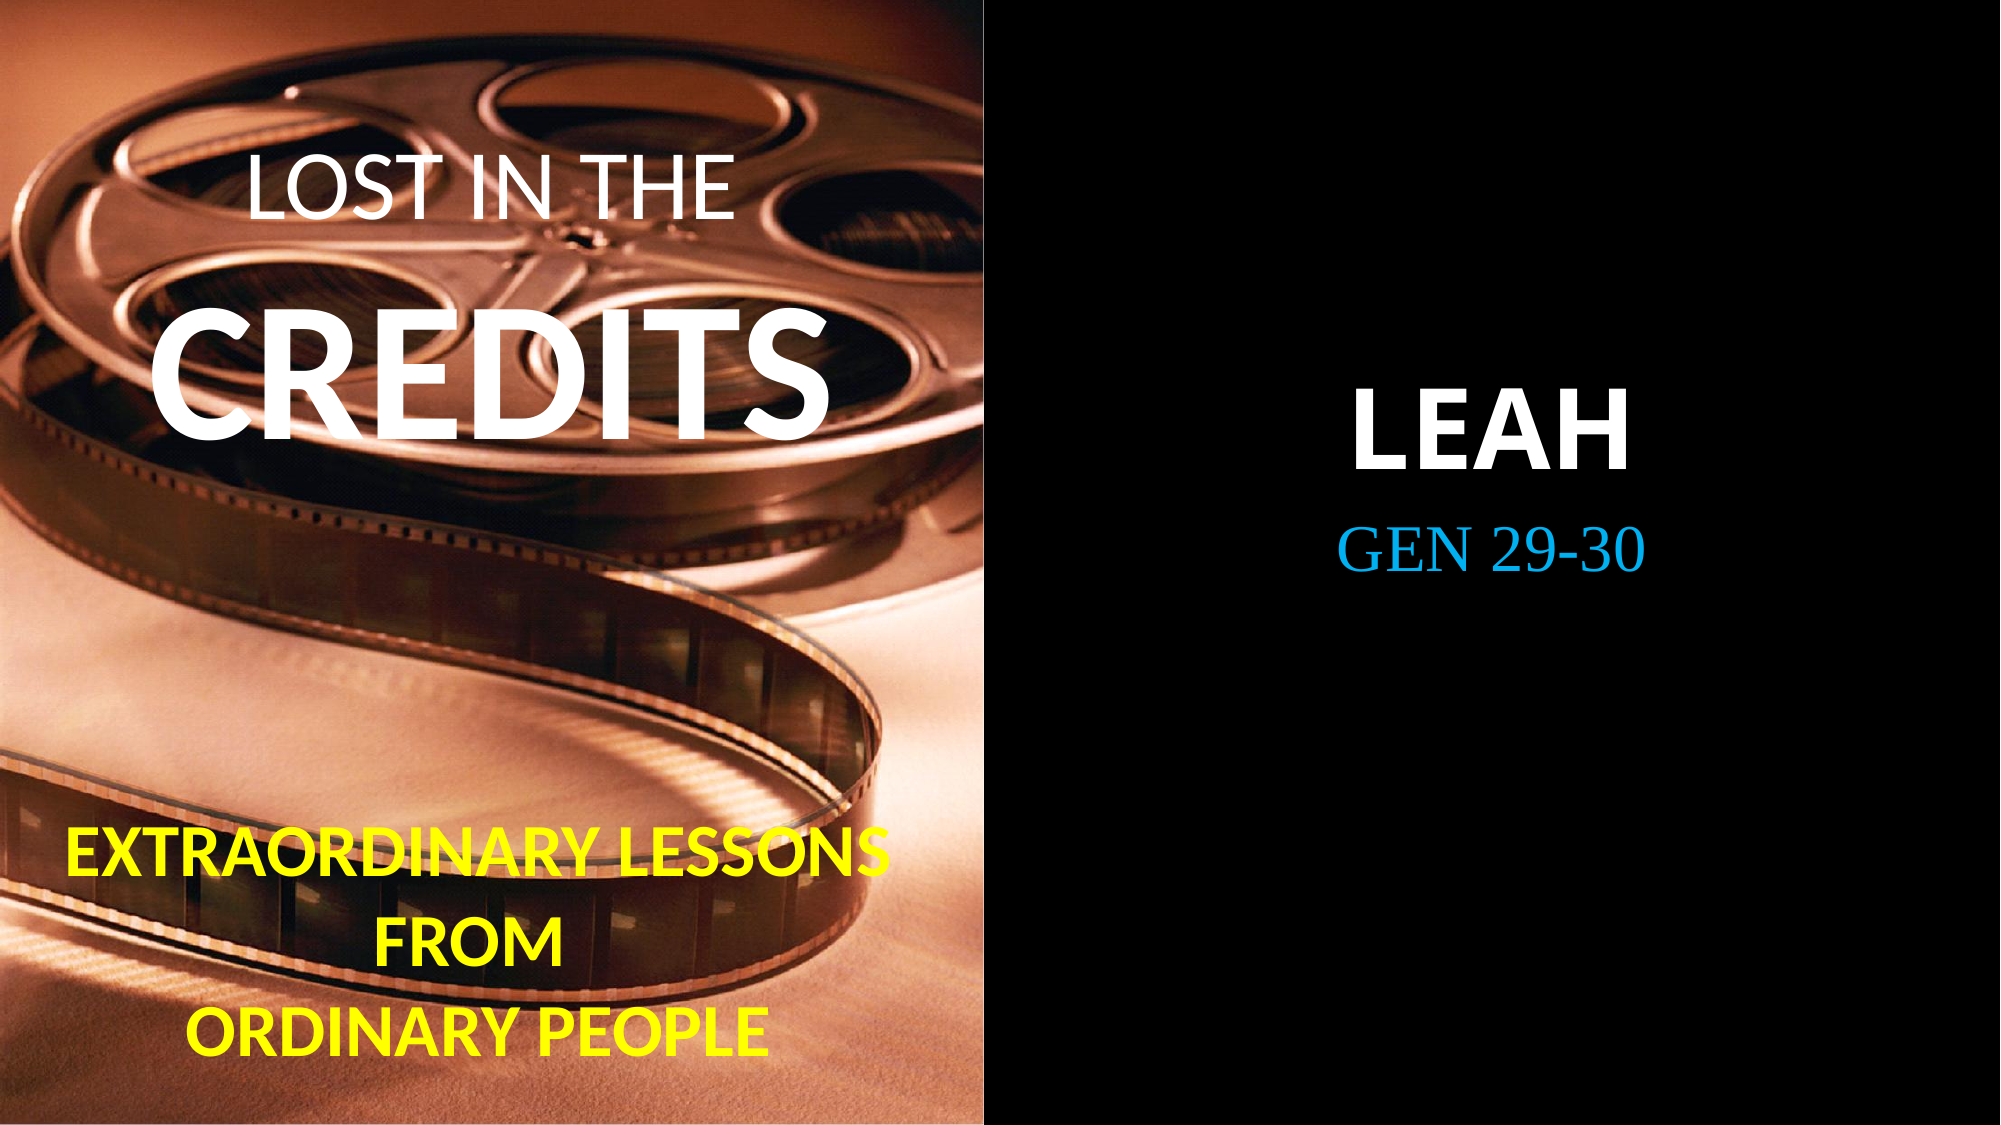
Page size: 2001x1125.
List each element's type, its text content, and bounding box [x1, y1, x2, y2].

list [0, 0, 984, 1125]
list LEAH GEN 29-30 [984, 163, 2000, 1016]
